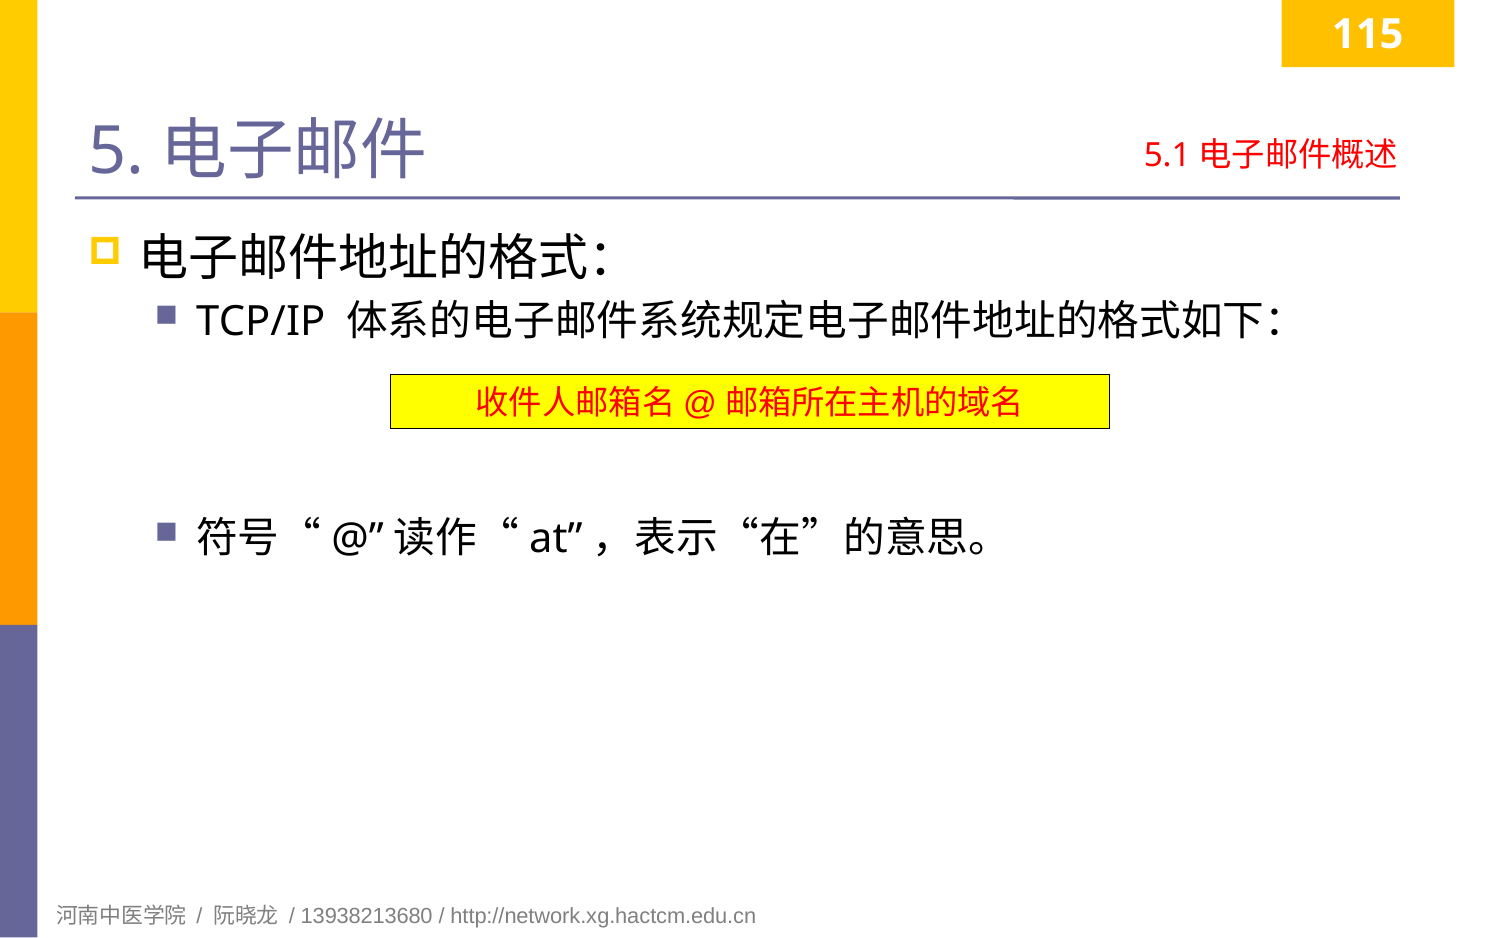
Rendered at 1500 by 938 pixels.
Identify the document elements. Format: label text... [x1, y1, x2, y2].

title 5.电子邮件 [75, 37, 1425, 194]
list 5.1电子邮件概述 [939, 126, 1412, 186]
text_box 收件人邮箱名@邮箱所在主机的域名 [390, 374, 1110, 429]
slide_number 115 [1281, 0, 1455, 68]
list 电子邮件地址的格式： TCP/IP 体系的电子邮件系统规定电子邮件地址的格式如下： 符号“@”读作“at”，表示“在”的意思。 [75, 218, 1425, 839]
